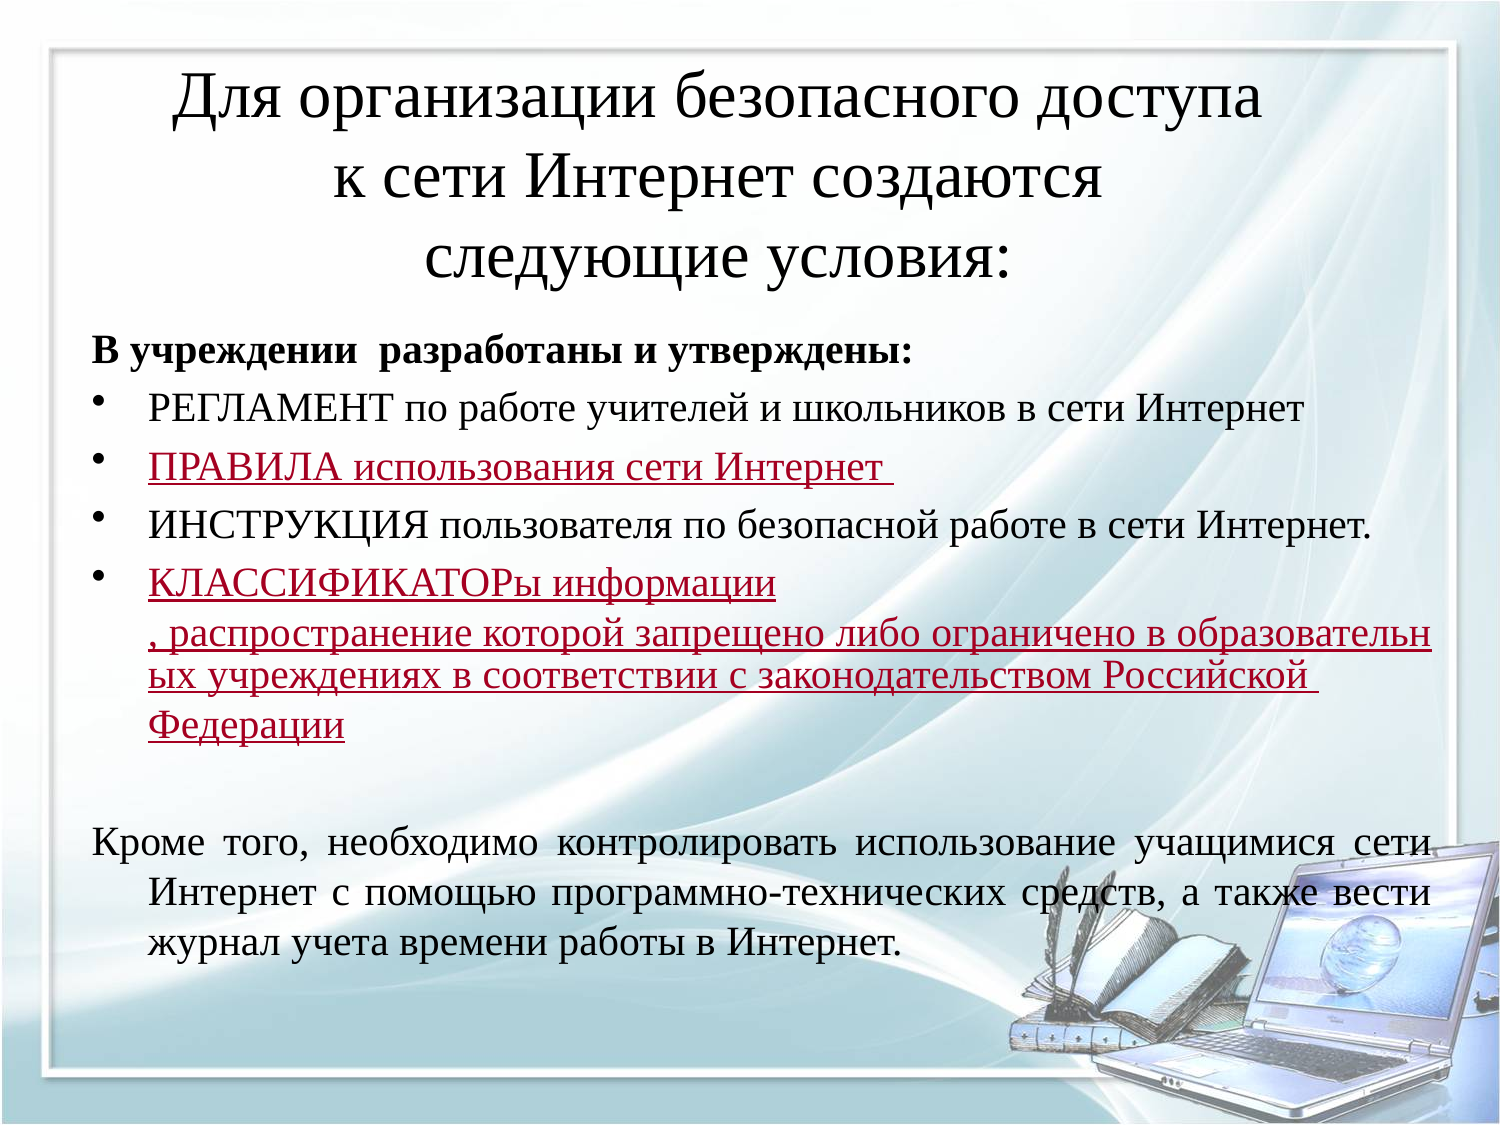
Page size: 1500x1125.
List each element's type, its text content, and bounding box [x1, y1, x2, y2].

list В учреждении разработаны и утверждены: РЕГЛАМЕНТ по работе учителей и школьников в сети Интернет ПРАВИЛА использования сети Интернет ИНСТРУКЦИЯ пользователя по безопасной работе в сети Интернет. КЛАССИФИКАТОРы информации, распространение которой запрещено либо ограничено в образовательных учреждениях в соответствии с законодательством Российской Федерации Кроме того, необходимо контролировать использование учащимися сети Интернет с помощью программно-технических средств, а также вести журнал учета времени работы в Интернет. [76, 314, 1448, 788]
title Для организации безопасного доступа к сети Интернет создаются следующие условия: [149, 0, 1288, 163]
picture [0, 0, 1500, 1125]
